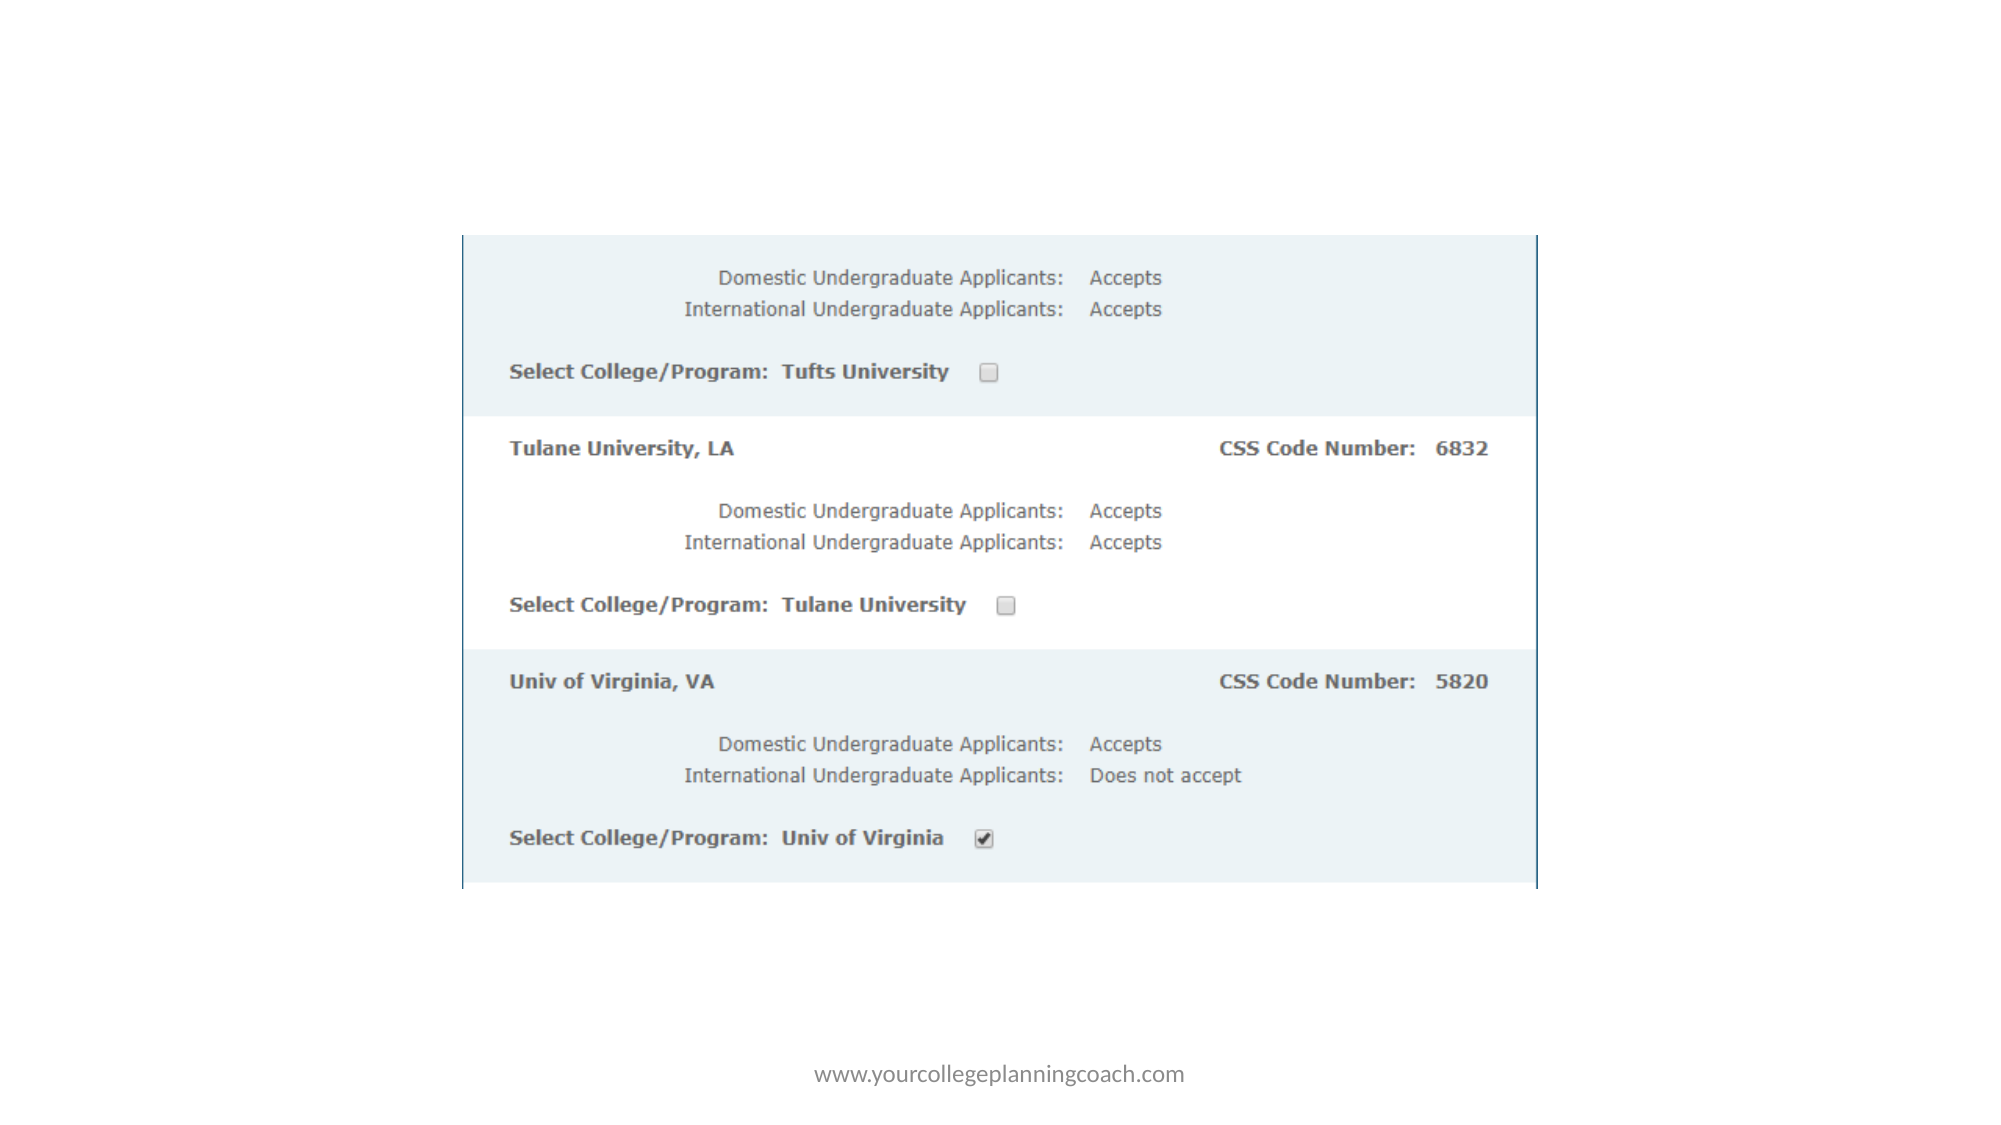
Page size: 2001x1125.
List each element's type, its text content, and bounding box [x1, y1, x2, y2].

picture [462, 235, 1538, 889]
footer www.yourcollegeplanningcoach.com [662, 1042, 1338, 1103]
